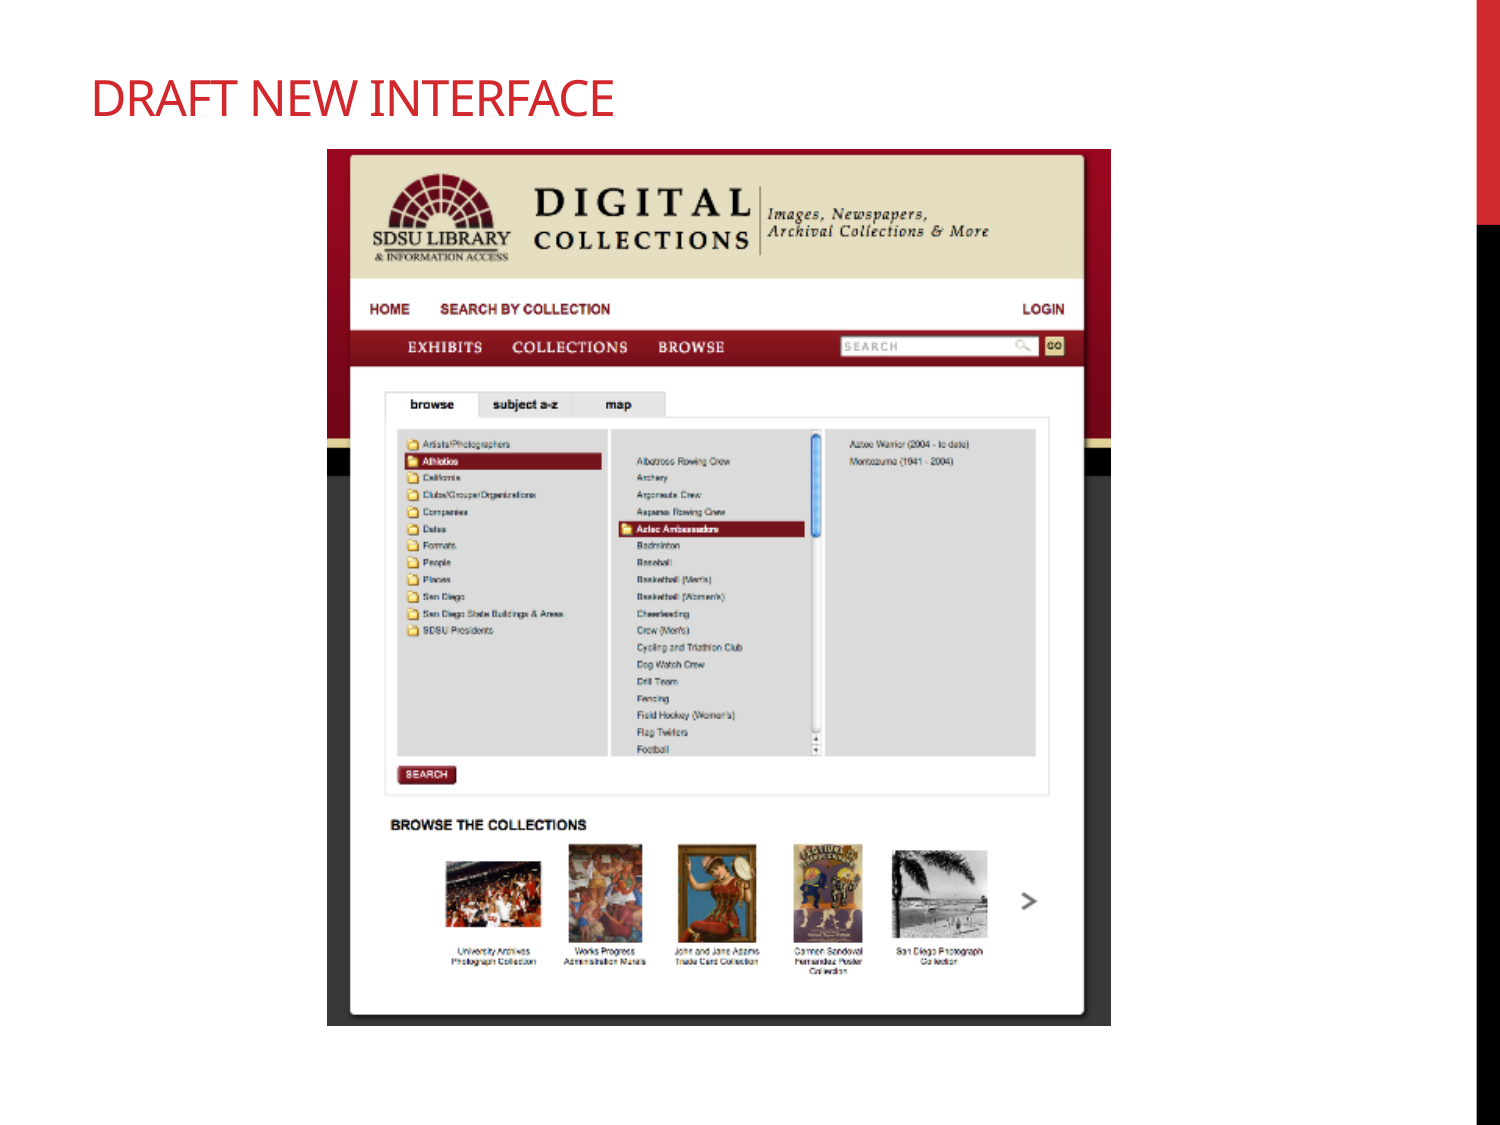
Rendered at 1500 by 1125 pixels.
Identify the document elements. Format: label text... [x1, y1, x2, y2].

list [0, 149, 1463, 1027]
title Draft new interface [75, 25, 1025, 145]
